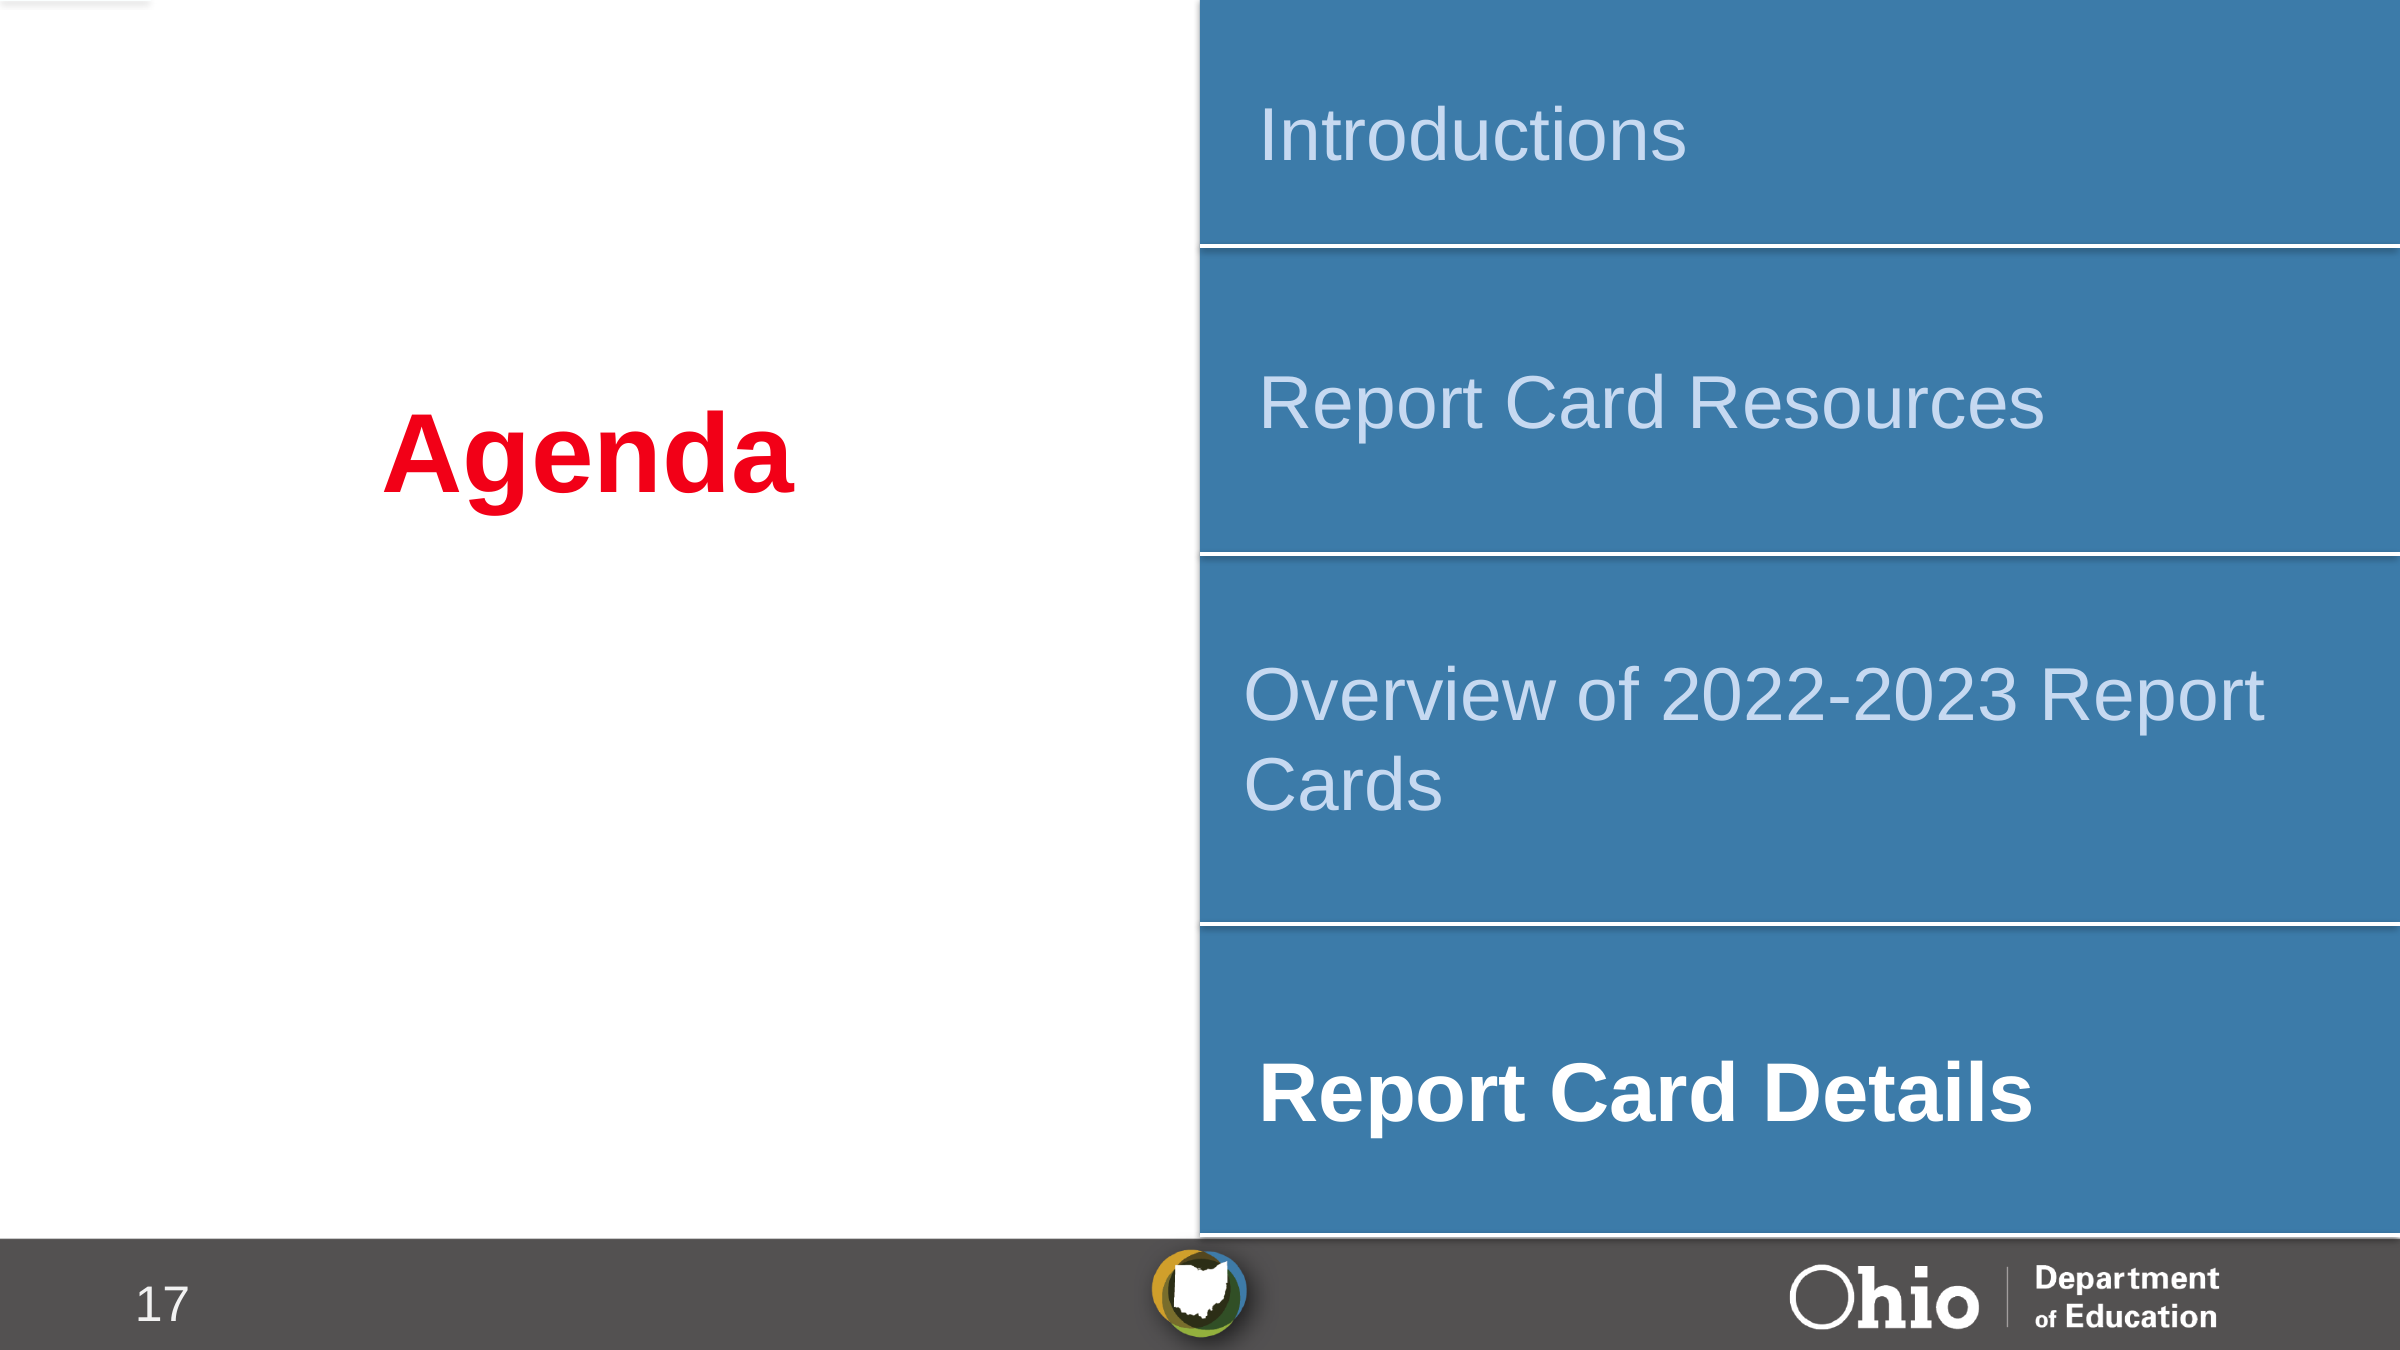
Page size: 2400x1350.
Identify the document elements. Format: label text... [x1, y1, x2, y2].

text_box [1199, 562, 2400, 922]
text_box Report Card Resources [1258, 333, 2309, 464]
text_box Overview of 2022-2023 Report Cards [1243, 665, 2294, 805]
text_box [1199, 255, 2400, 551]
slide_number 17 [120, 1264, 229, 1325]
picture [0, 0, 2400, 1350]
text_box [1199, 933, 2400, 1233]
list Introductions [1258, 78, 1904, 183]
text_box Report Card Details [1258, 1036, 2280, 1141]
title Agenda [151, 380, 1024, 517]
text_box [1199, 0, 2400, 244]
